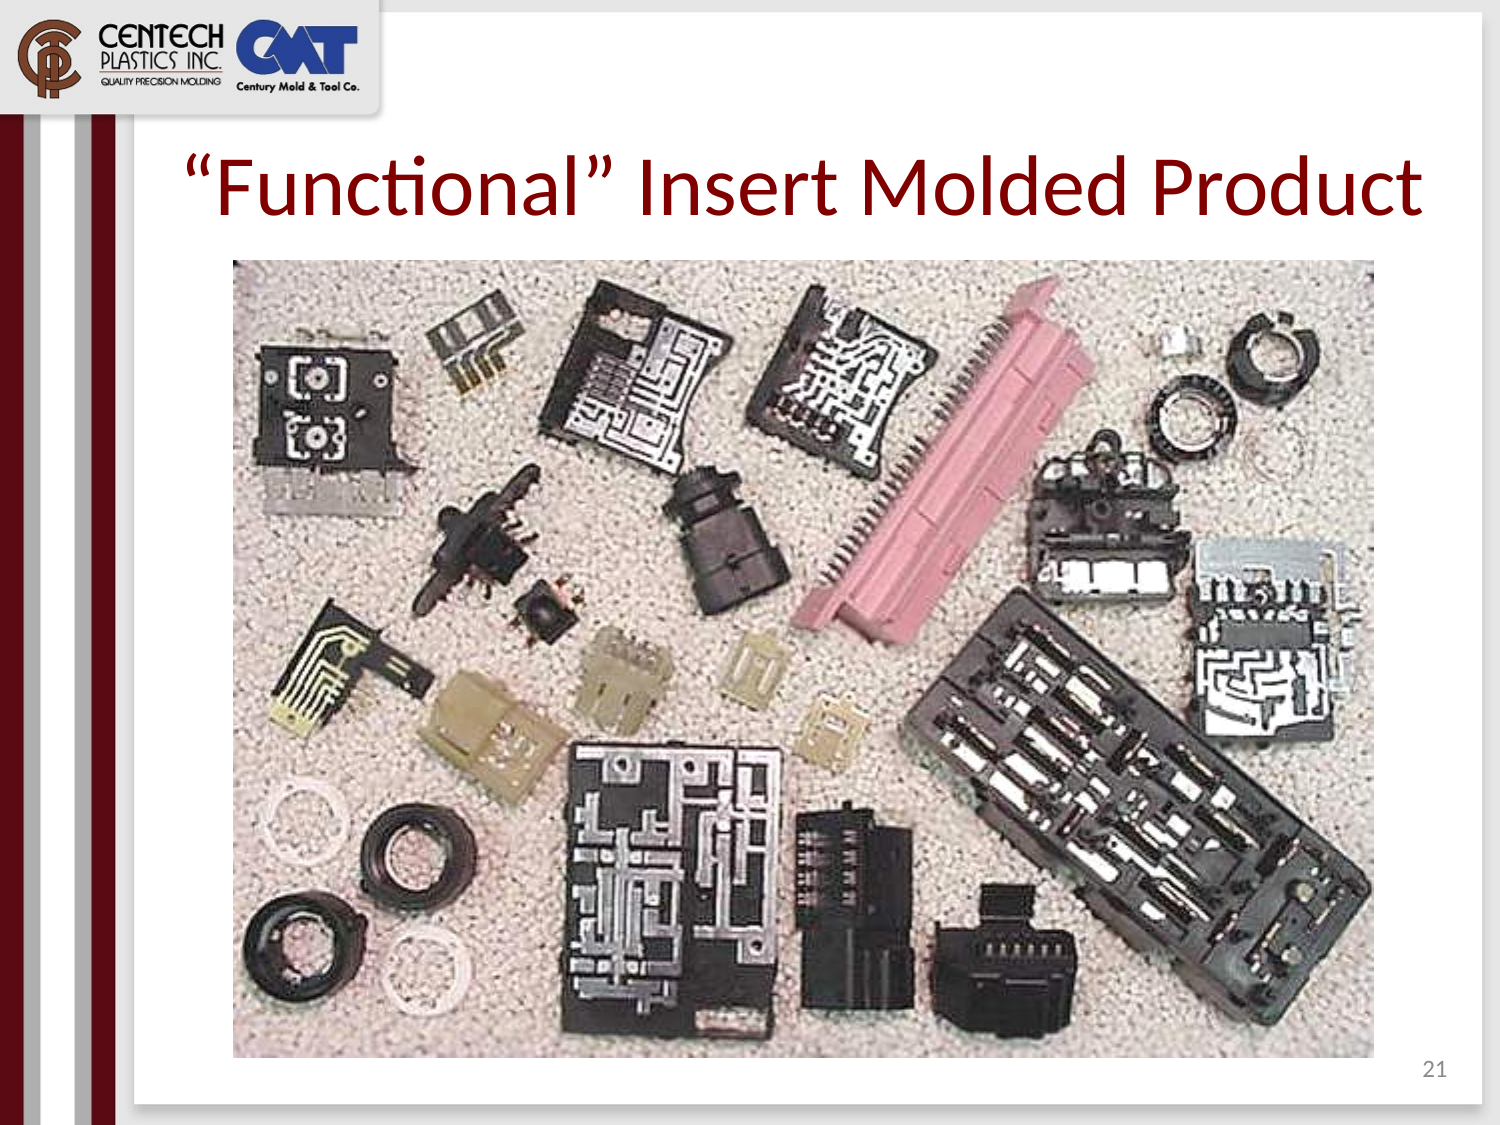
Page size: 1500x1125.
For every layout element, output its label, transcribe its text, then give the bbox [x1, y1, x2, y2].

title “Functional” Insert Molded Product [142, 108, 1463, 254]
picture [0, 0, 1500, 1125]
slide_number 21 [1112, 1037, 1463, 1098]
